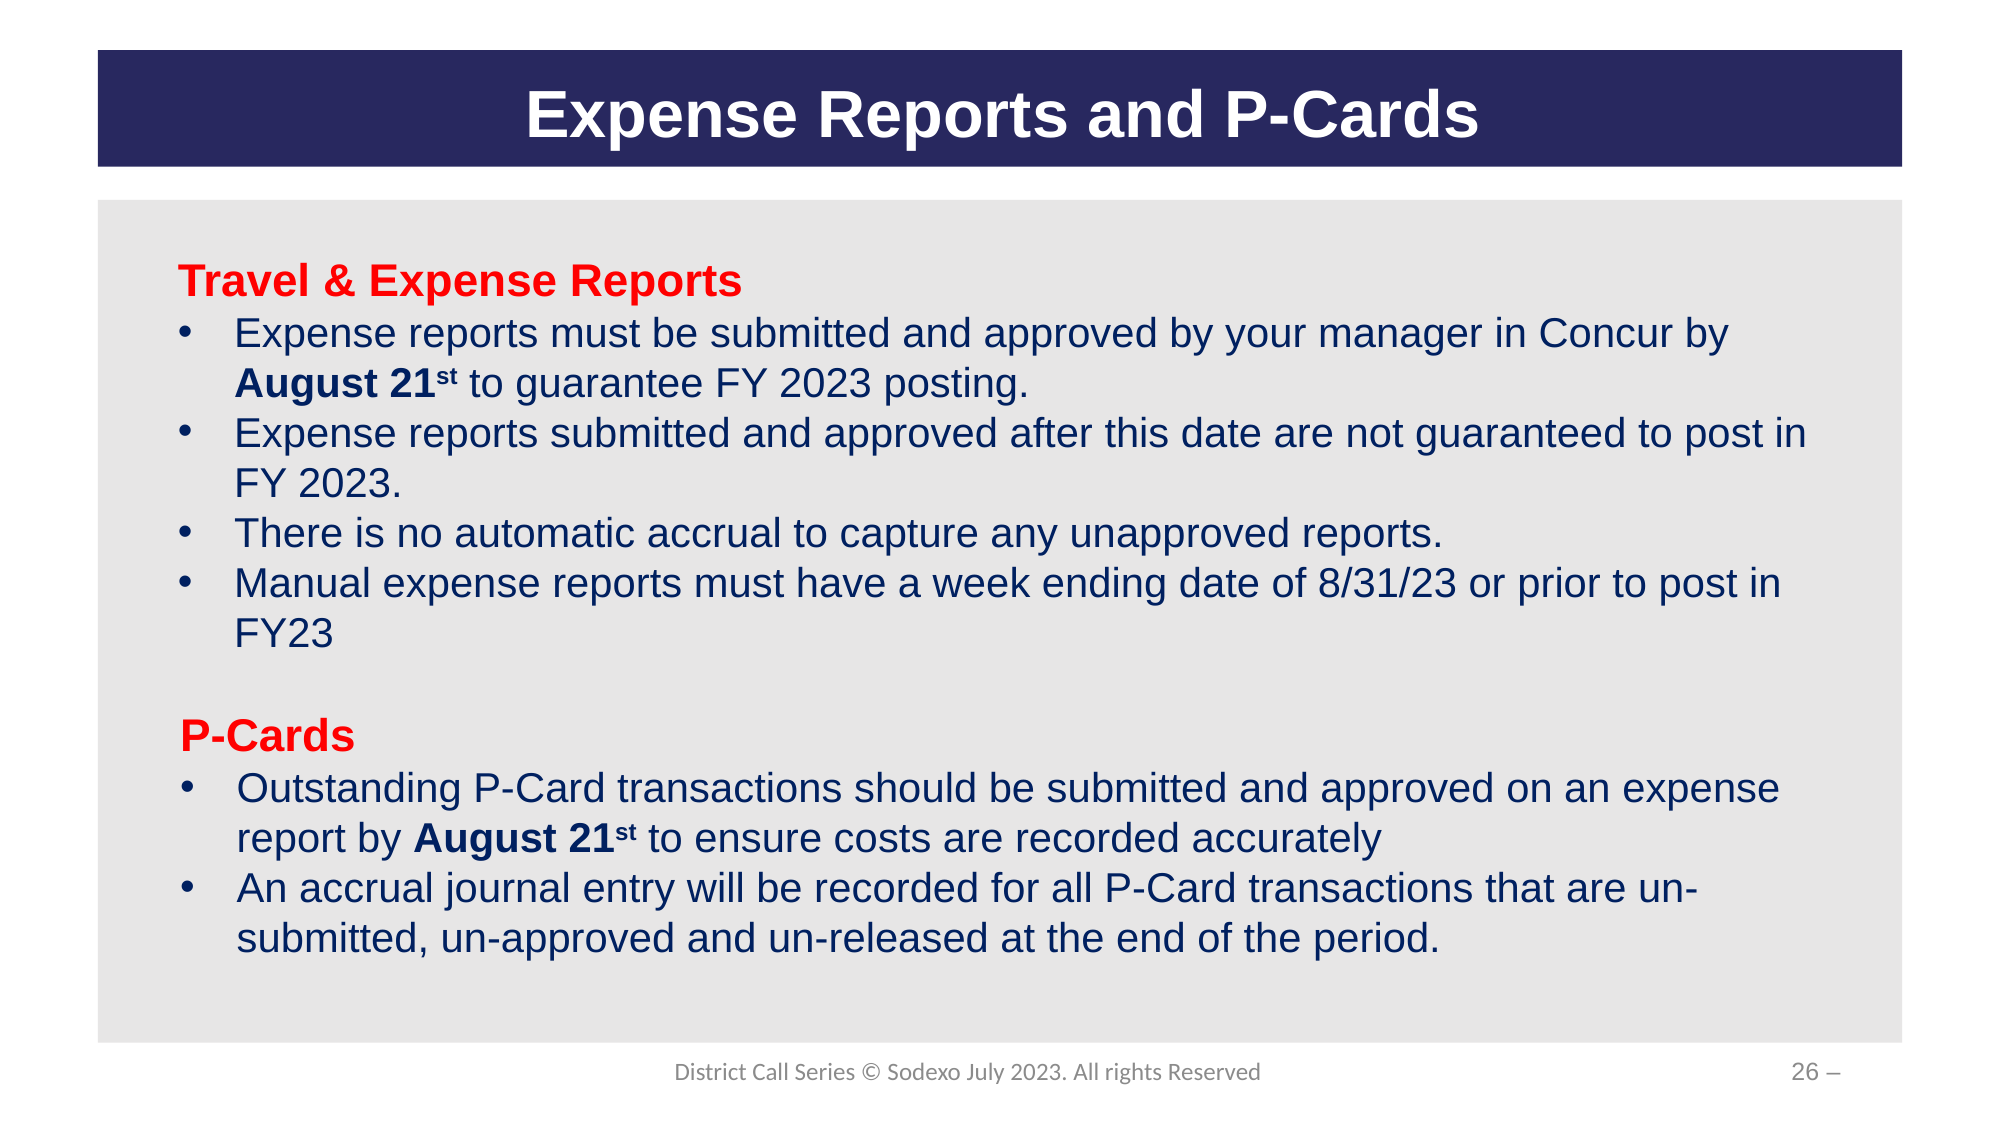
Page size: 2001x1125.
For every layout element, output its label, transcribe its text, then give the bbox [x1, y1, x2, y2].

title Expense Reports and P-Cards [97, 50, 1903, 167]
footer District Call Series © Sodexo July 2023. All rights Reserved [600, 1043, 1338, 1103]
text_box Travel & Expense Reports Expense reports must be submitted and approved by your manager in Concur by August 21st to guarantee FY 2023 posting. Expense reports submitted and approved after this date are not guaranteed to post in FY 2023. There is no automatic accrual to capture any unapproved reports. Manual expense reports must have a week ending date of 8/31/23 or prior to post in FY23 P-Cards Outstanding P-Card transactions should be submitted and approved on an expense report by August 21st to ensure costs are recorded accurately An accrual journal entry will be recorded for all P-Card transactions that are un-submitted, un-approved and un-released at the end of the period. [137, 243, 1875, 969]
text_box [97, 199, 1903, 1043]
slide_number 26 – [1412, 1042, 1863, 1103]
